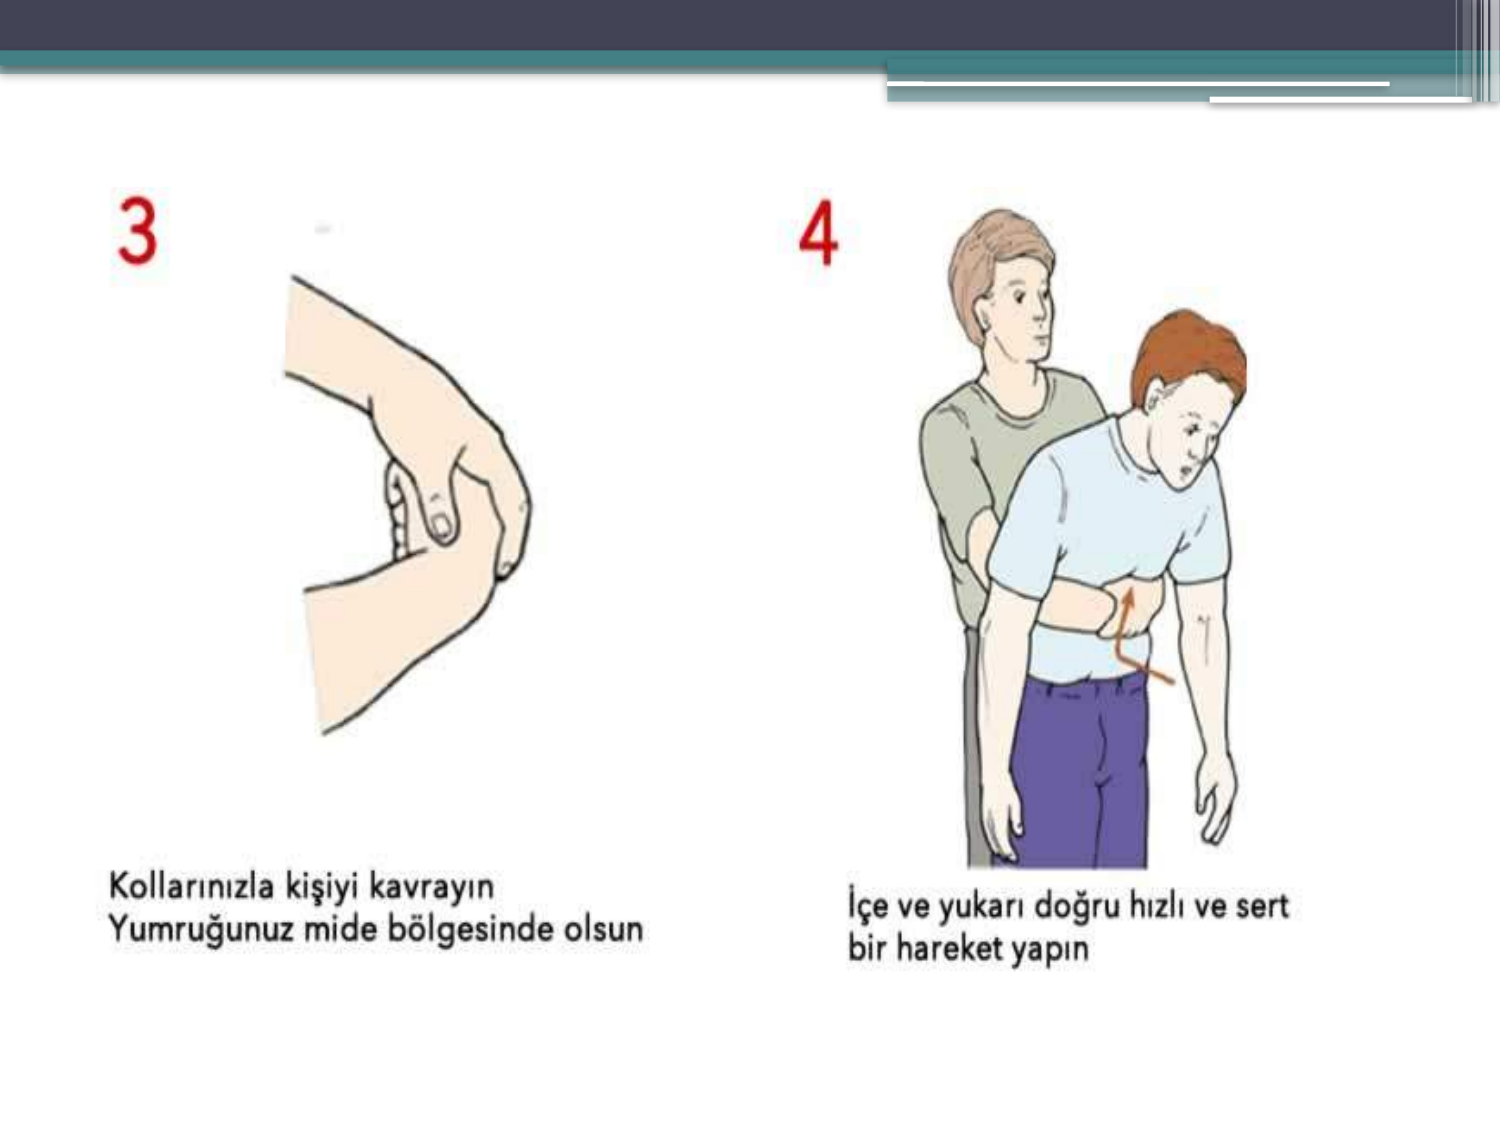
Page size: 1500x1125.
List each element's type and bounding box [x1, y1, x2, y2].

picture [81, 187, 1430, 1022]
